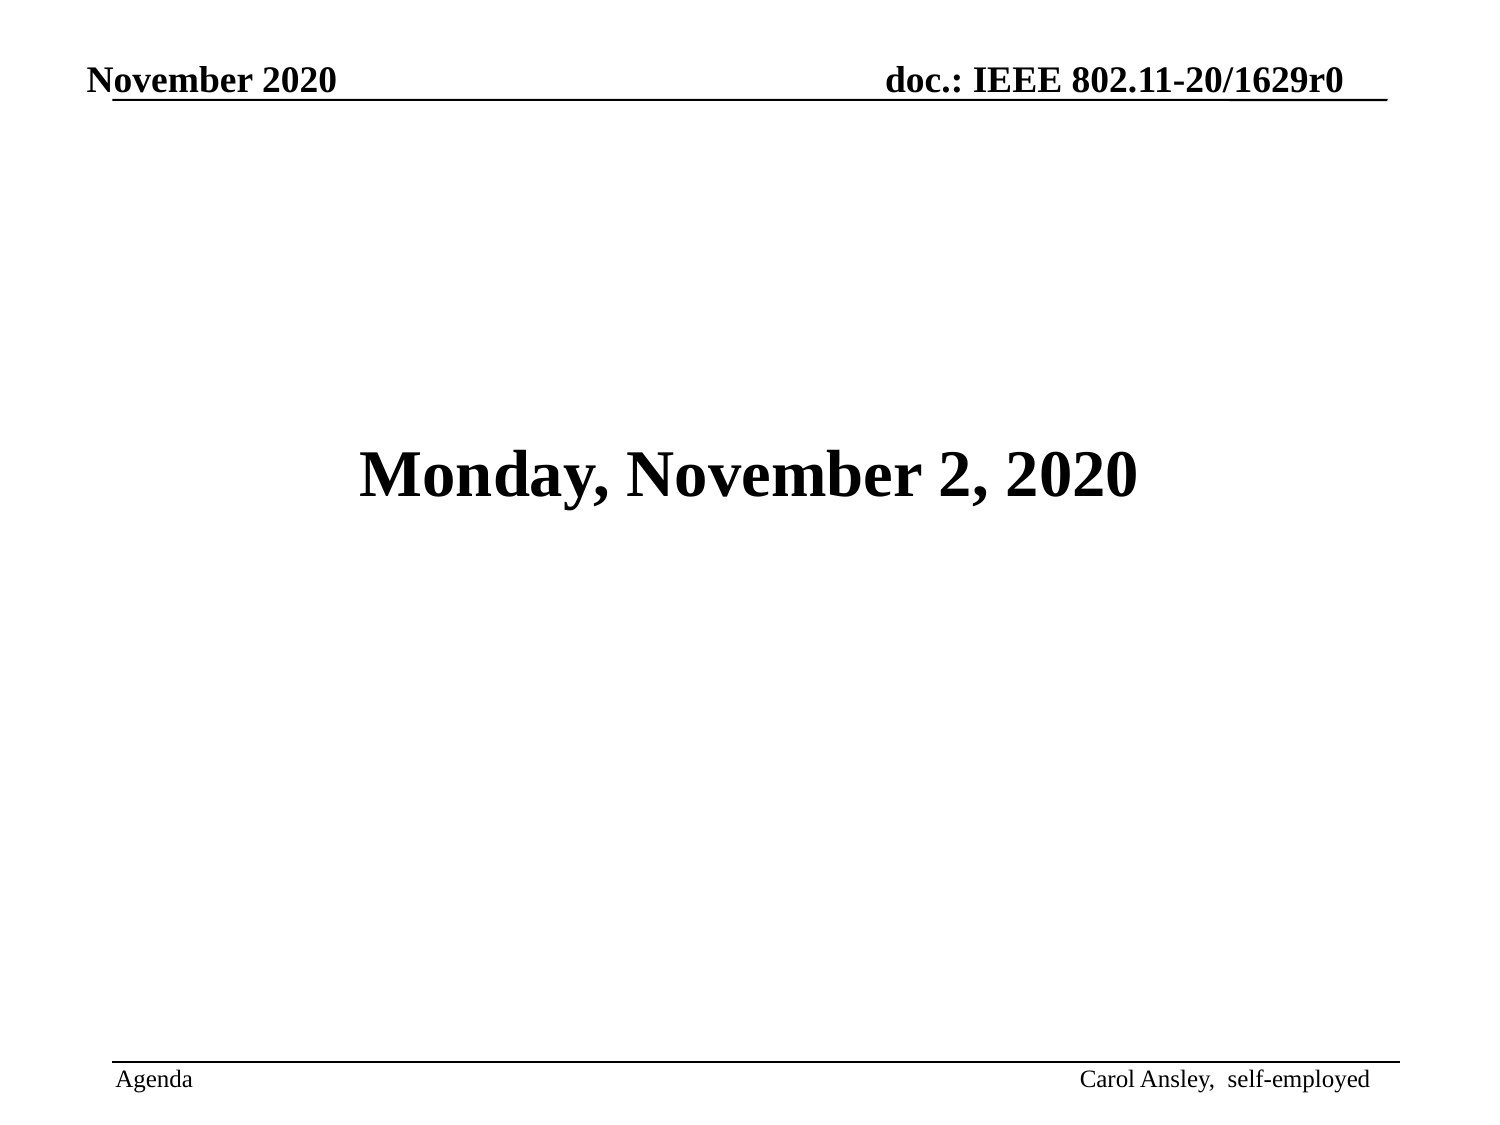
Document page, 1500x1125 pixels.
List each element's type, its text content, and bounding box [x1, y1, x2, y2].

text_box Monday, November 2, 2020 [112, 422, 1388, 518]
